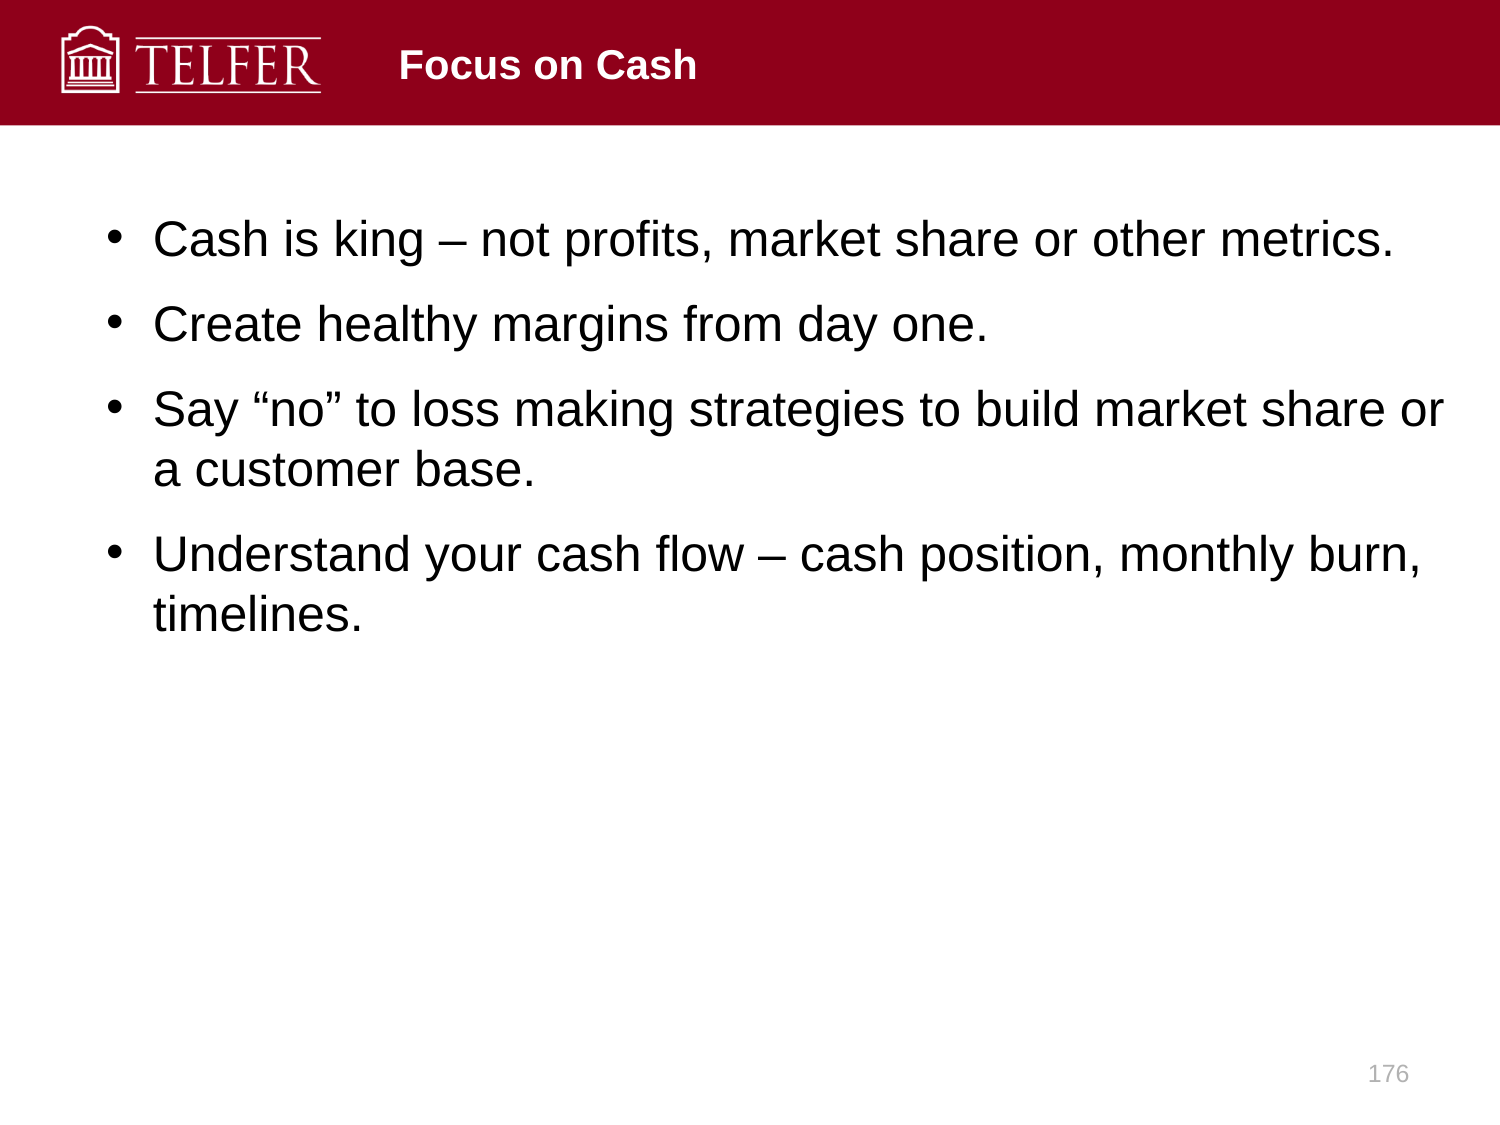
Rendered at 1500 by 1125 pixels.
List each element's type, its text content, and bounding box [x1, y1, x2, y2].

list Cash is king – not profits, market share or other metrics. Create healthy margins from day one. Say “no” to loss making strategies to build market share or a customer base. Understand your cash flow – cash position, monthly burn, timelines. [16, 198, 1462, 860]
title Focus on Cash [383, 0, 1500, 126]
picture [41, 9, 337, 108]
slide_number 176 [1074, 1042, 1425, 1103]
